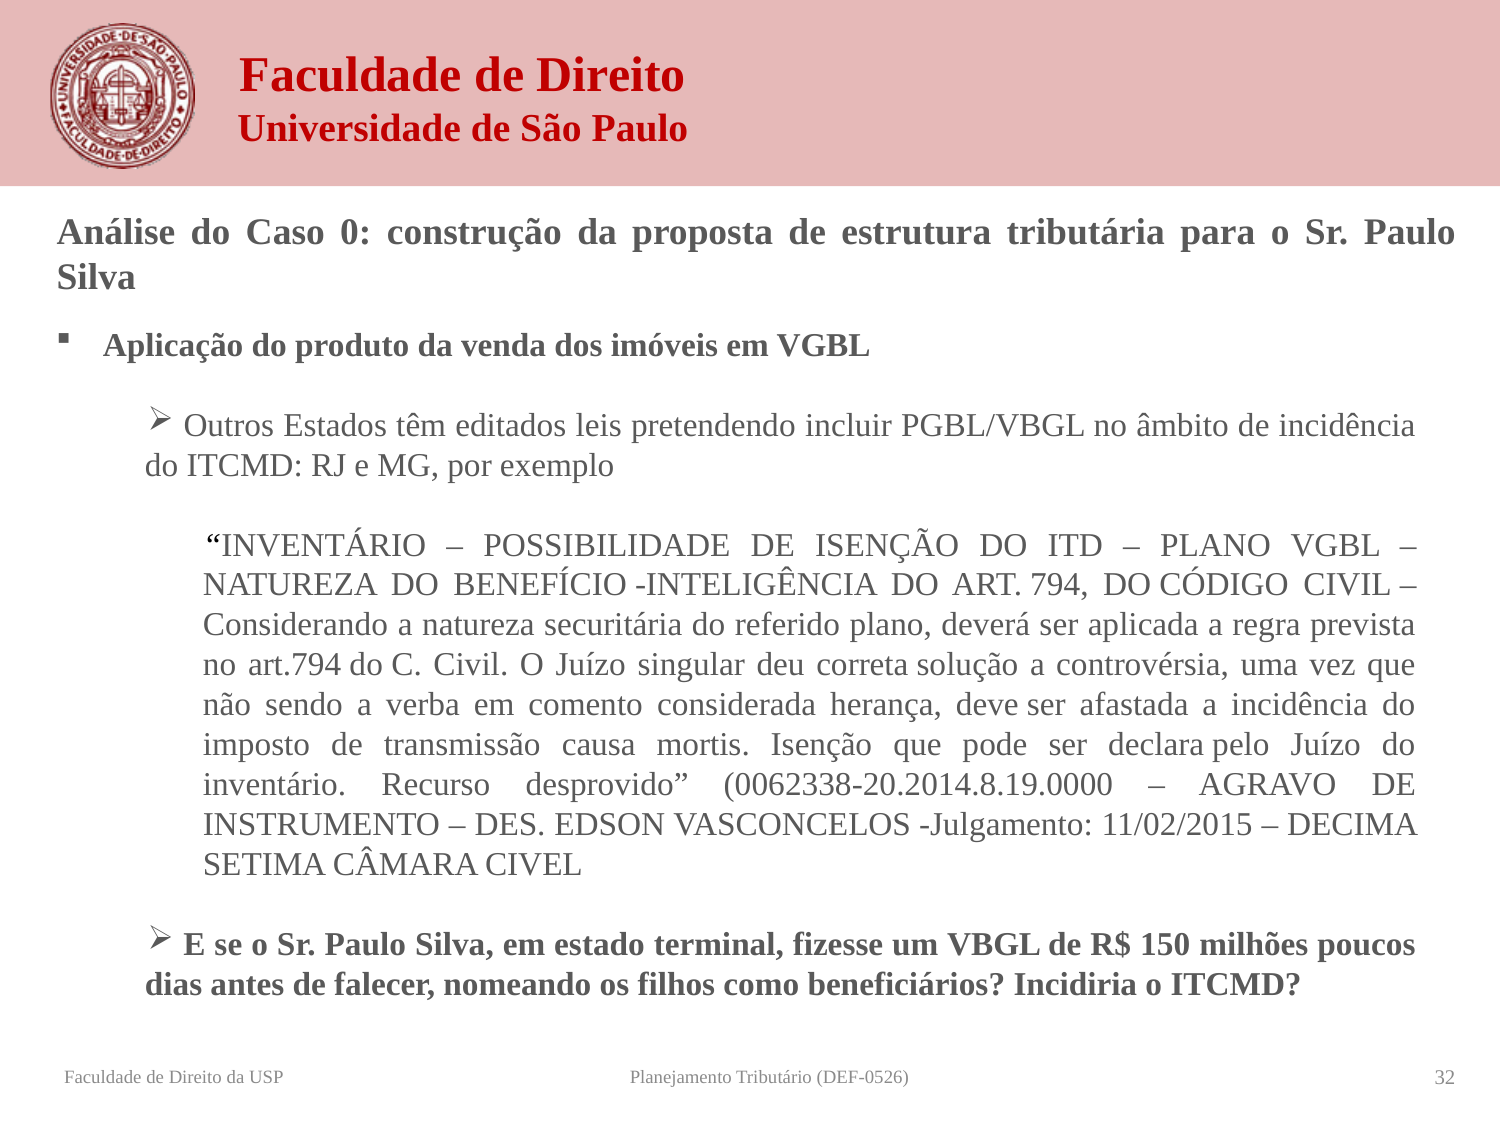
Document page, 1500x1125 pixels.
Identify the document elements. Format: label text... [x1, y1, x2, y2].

text_box Aplicação do produto da venda dos imóveis em VGBL Outros Estados têm editados leis pretendendo incluir PGBL/VBGL no âmbito de incidência do ITCMD: RJ e MG, por exemplo “INVENTÁRIO – POSSIBILIDADE DE ISENÇÃO DO ITD – PLANO VGBL – NATUREZA DO BENEFÍCIO -INTELIGÊNCIA DO ART. 794, DO CÓDIGO CIVIL – Considerando a natureza securitária do referido plano, deverá ser aplicada a regra prevista no art.794 do C. Civil. O Juízo singular deu correta solução a controvérsia, uma vez que não sendo a verba em comento considerada herança, deve ser afastada a incidência do imposto de transmissão causa mortis. Isenção que pode ser declara pelo Juízo do inventário. Recurso desprovido” (0062338-20.2014.8.19.0000 – AGRAVO DE INSTRUMENTO – DES. EDSON VASCONCELOS -Julgamento: 11/02/2015 – DECIMA SETIMA CÂMARA CIVEL E se o Sr. Paulo Silva, em estado terminal, fizesse um VBGL de R$ 150 milhões poucos dias antes de falecer, nomeando os filhos como beneficiários? Incidiria o ITCMD? [41, 350, 1433, 1125]
text_box Análise do Caso 0: construção da proposta de estrutura tributária para o Sr. Paulo Silva [41, 199, 1472, 350]
picture [49, 23, 195, 169]
